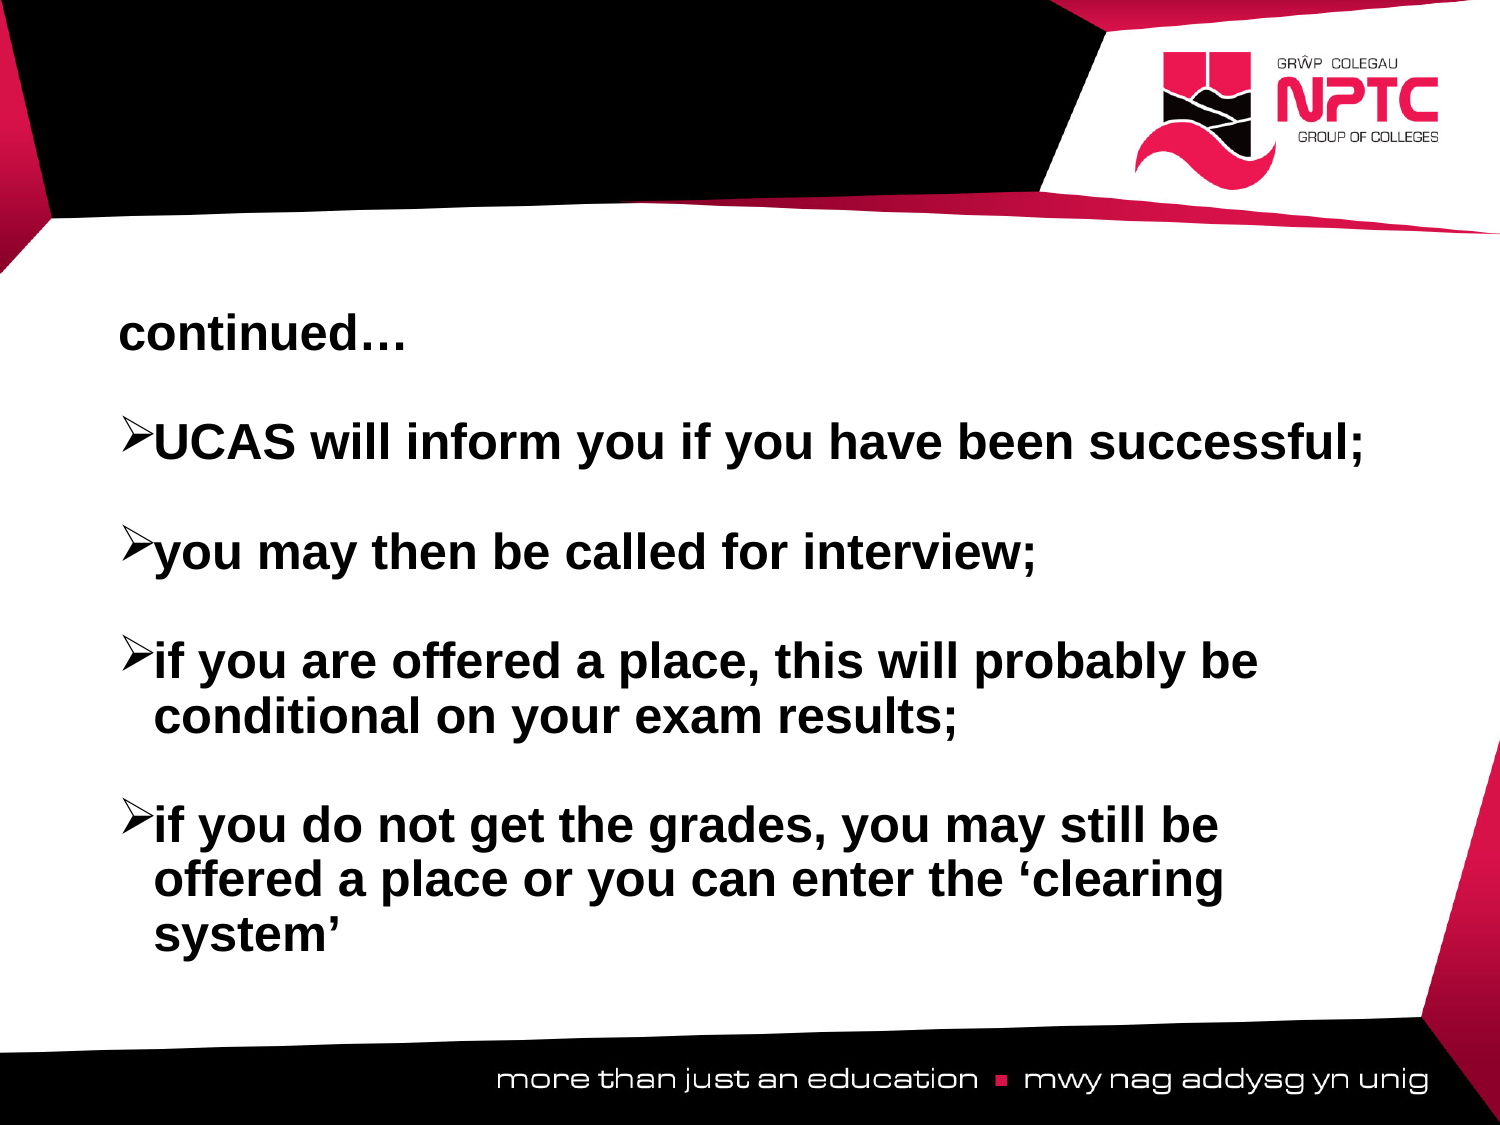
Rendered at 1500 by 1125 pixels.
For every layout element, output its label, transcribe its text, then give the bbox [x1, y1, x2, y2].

picture [0, 0, 1500, 1125]
list continued… UCAS will inform you if you have been successful; you may then be called for interview; if you are offered a place, this will probably be conditional on your exam results; if you do not get the grades, you may still be offered a place or you can enter the ‘clearing system’ [103, 299, 1397, 1014]
